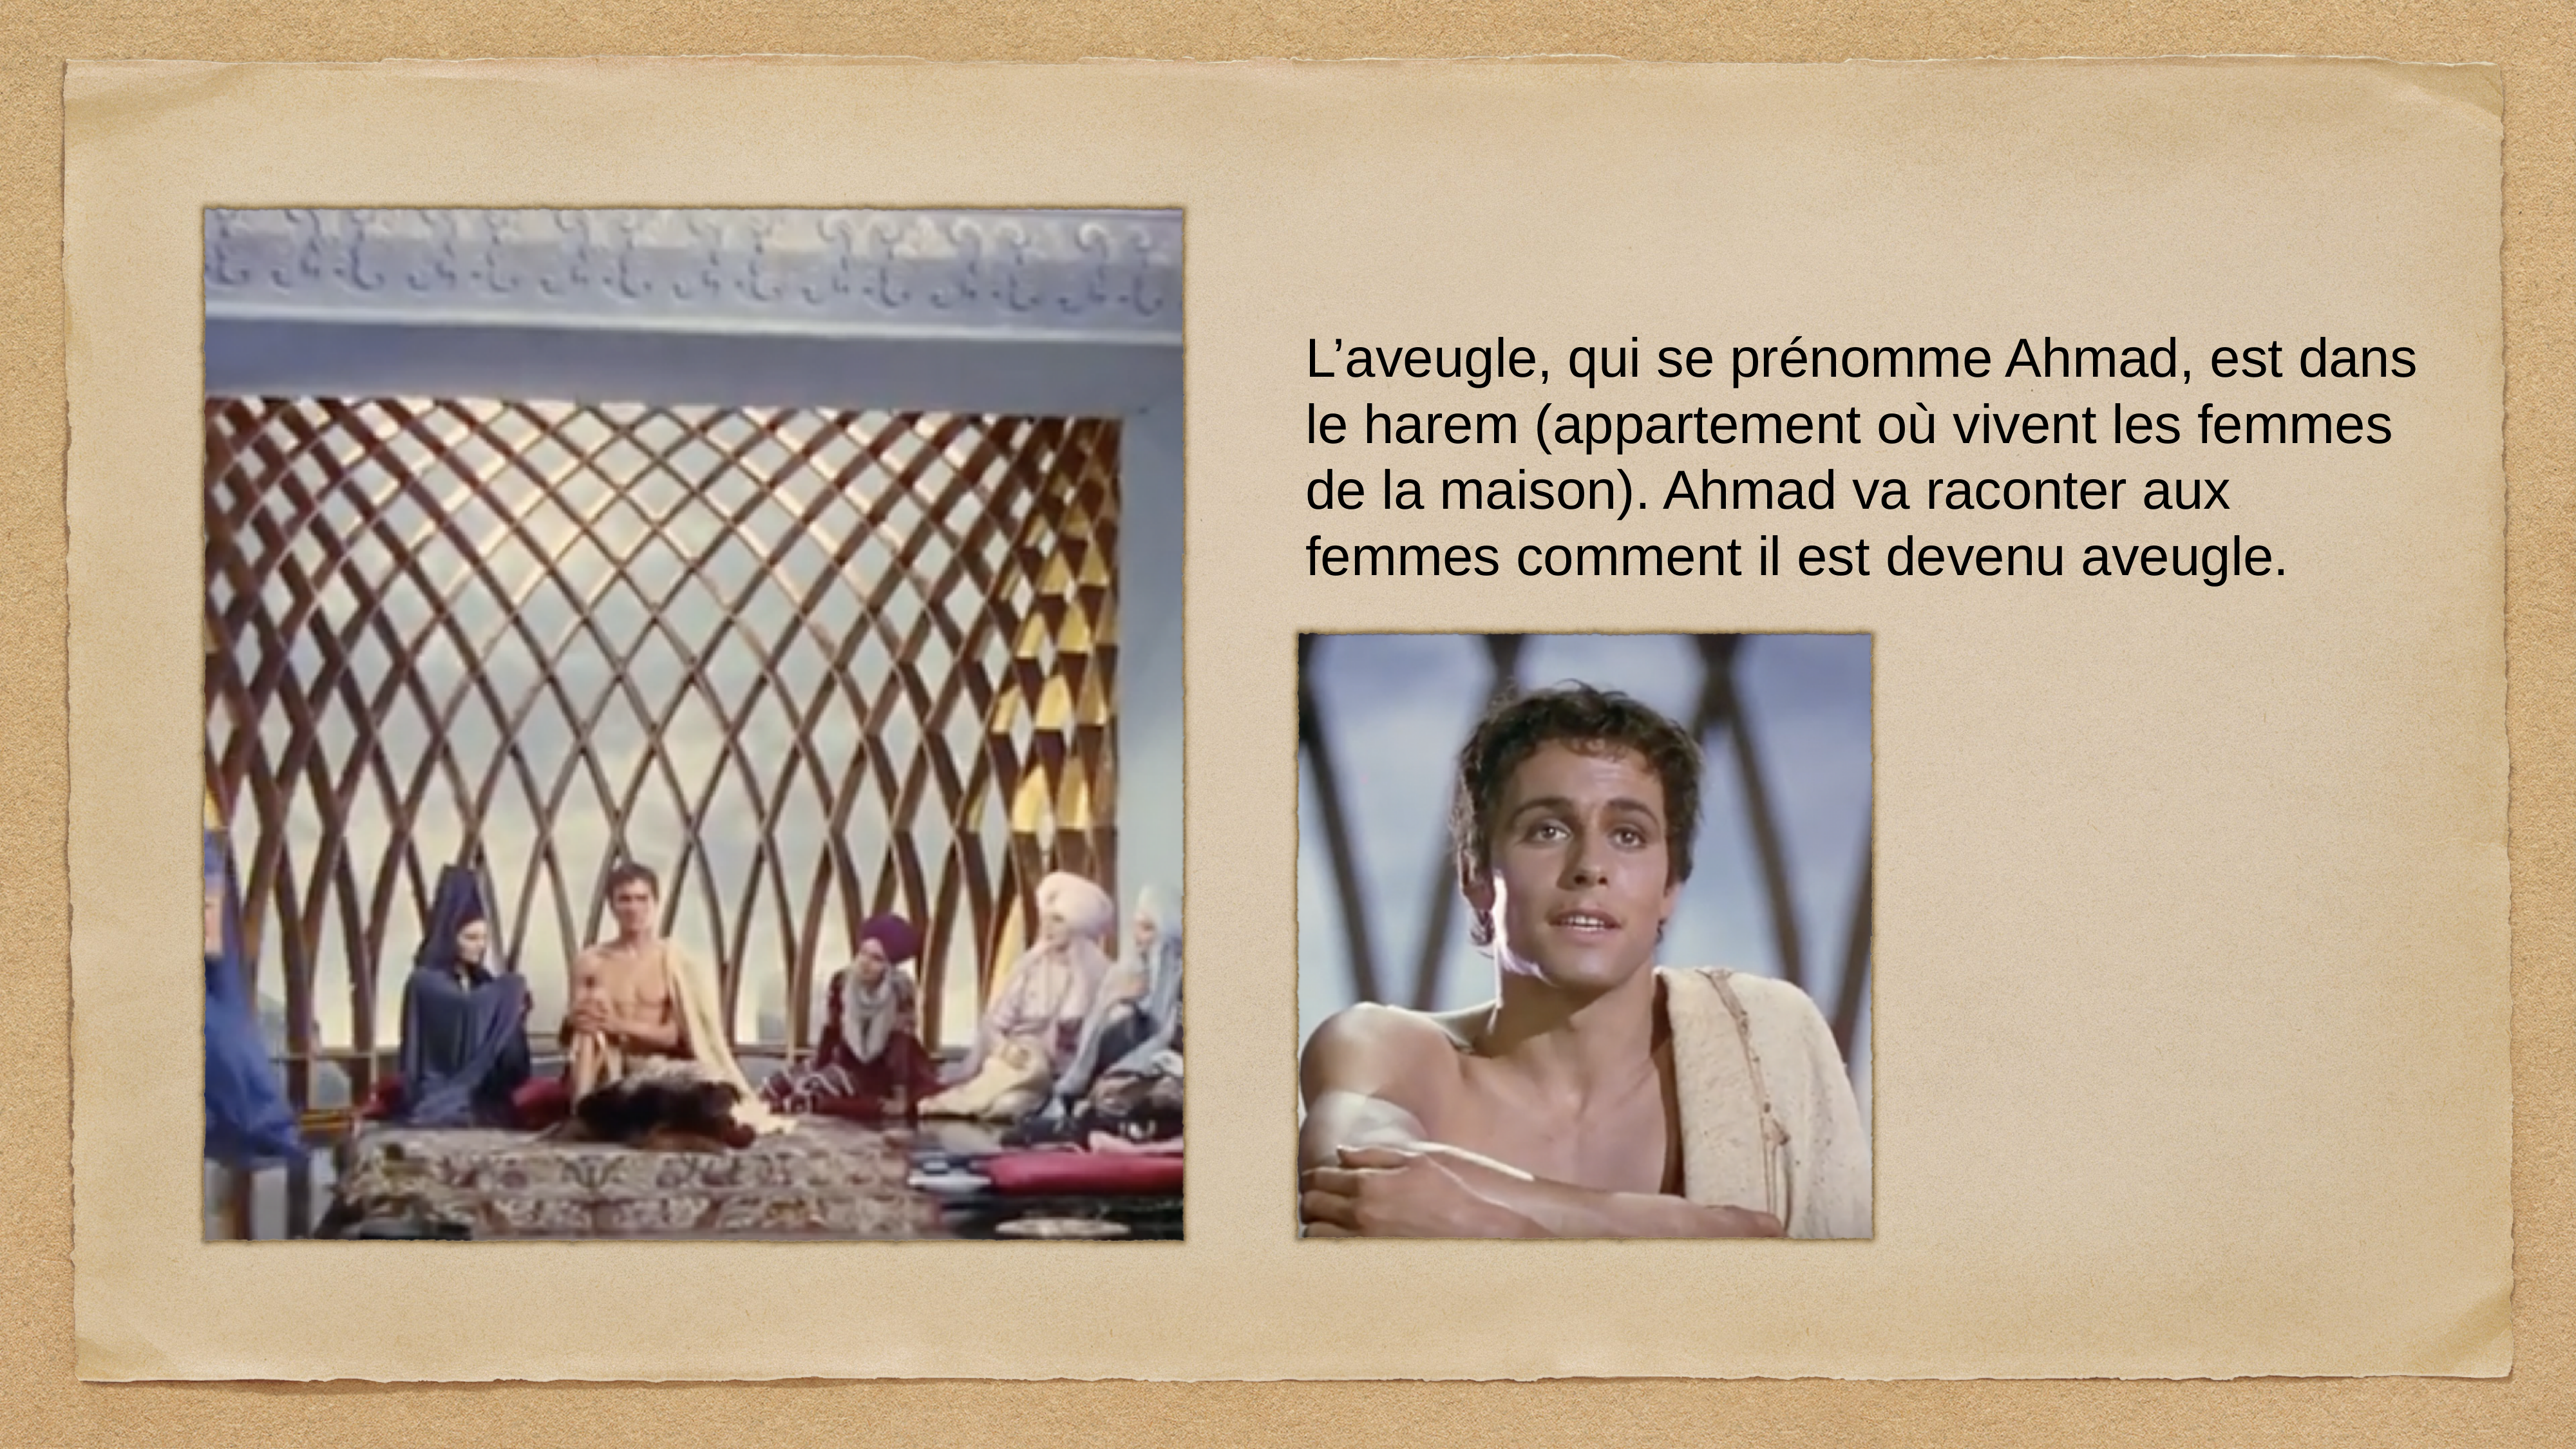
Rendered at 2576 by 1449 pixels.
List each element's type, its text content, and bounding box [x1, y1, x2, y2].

title L’aveugle, qui se prénomme Ahmad, est dans le harem (appartement où vivent les femmes de la maison). Ahmad va raconter aux femmes comment il est devenu aveugle. [1300, 182, 2428, 726]
picture [0, 0, 2576, 1449]
